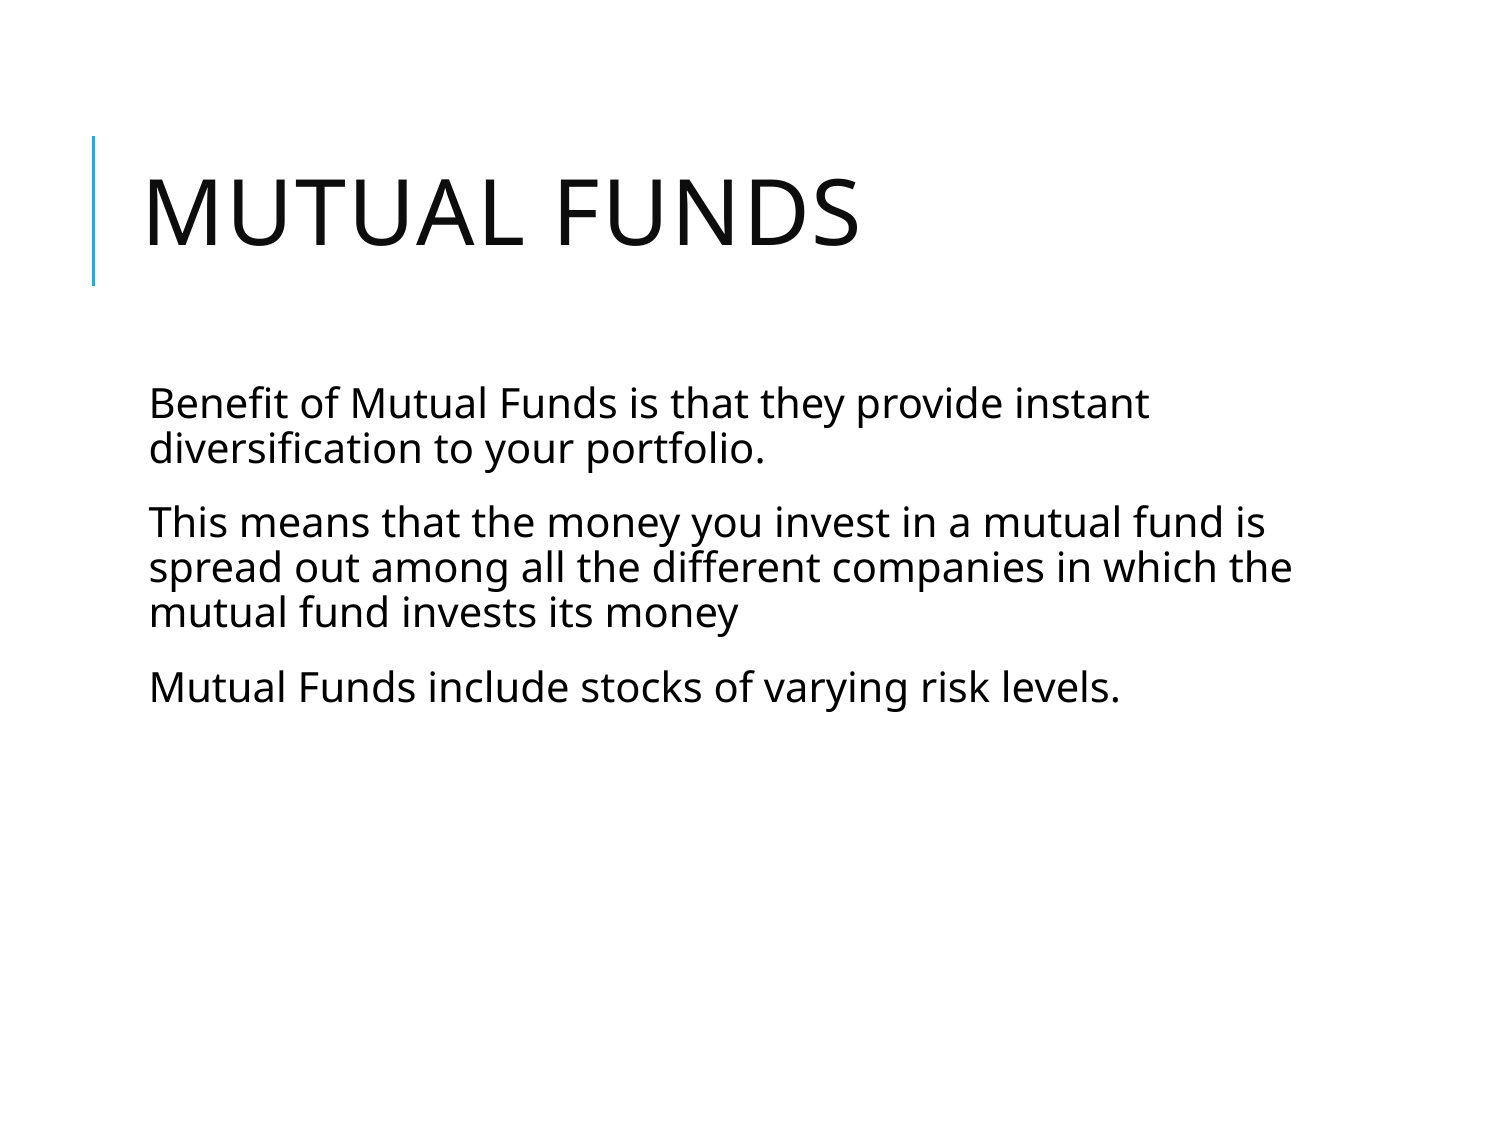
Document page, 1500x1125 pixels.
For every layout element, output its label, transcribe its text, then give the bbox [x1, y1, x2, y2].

list Benefit of Mutual Funds is that they provide instant diversification to your portfolio. This means that the money you invest in a mutual fund is spread out among all the different companies in which the mutual fund invests its money Mutual Funds include stocks of varying risk levels. [126, 375, 1322, 1035]
title Mutual Funds [126, 96, 1322, 342]
